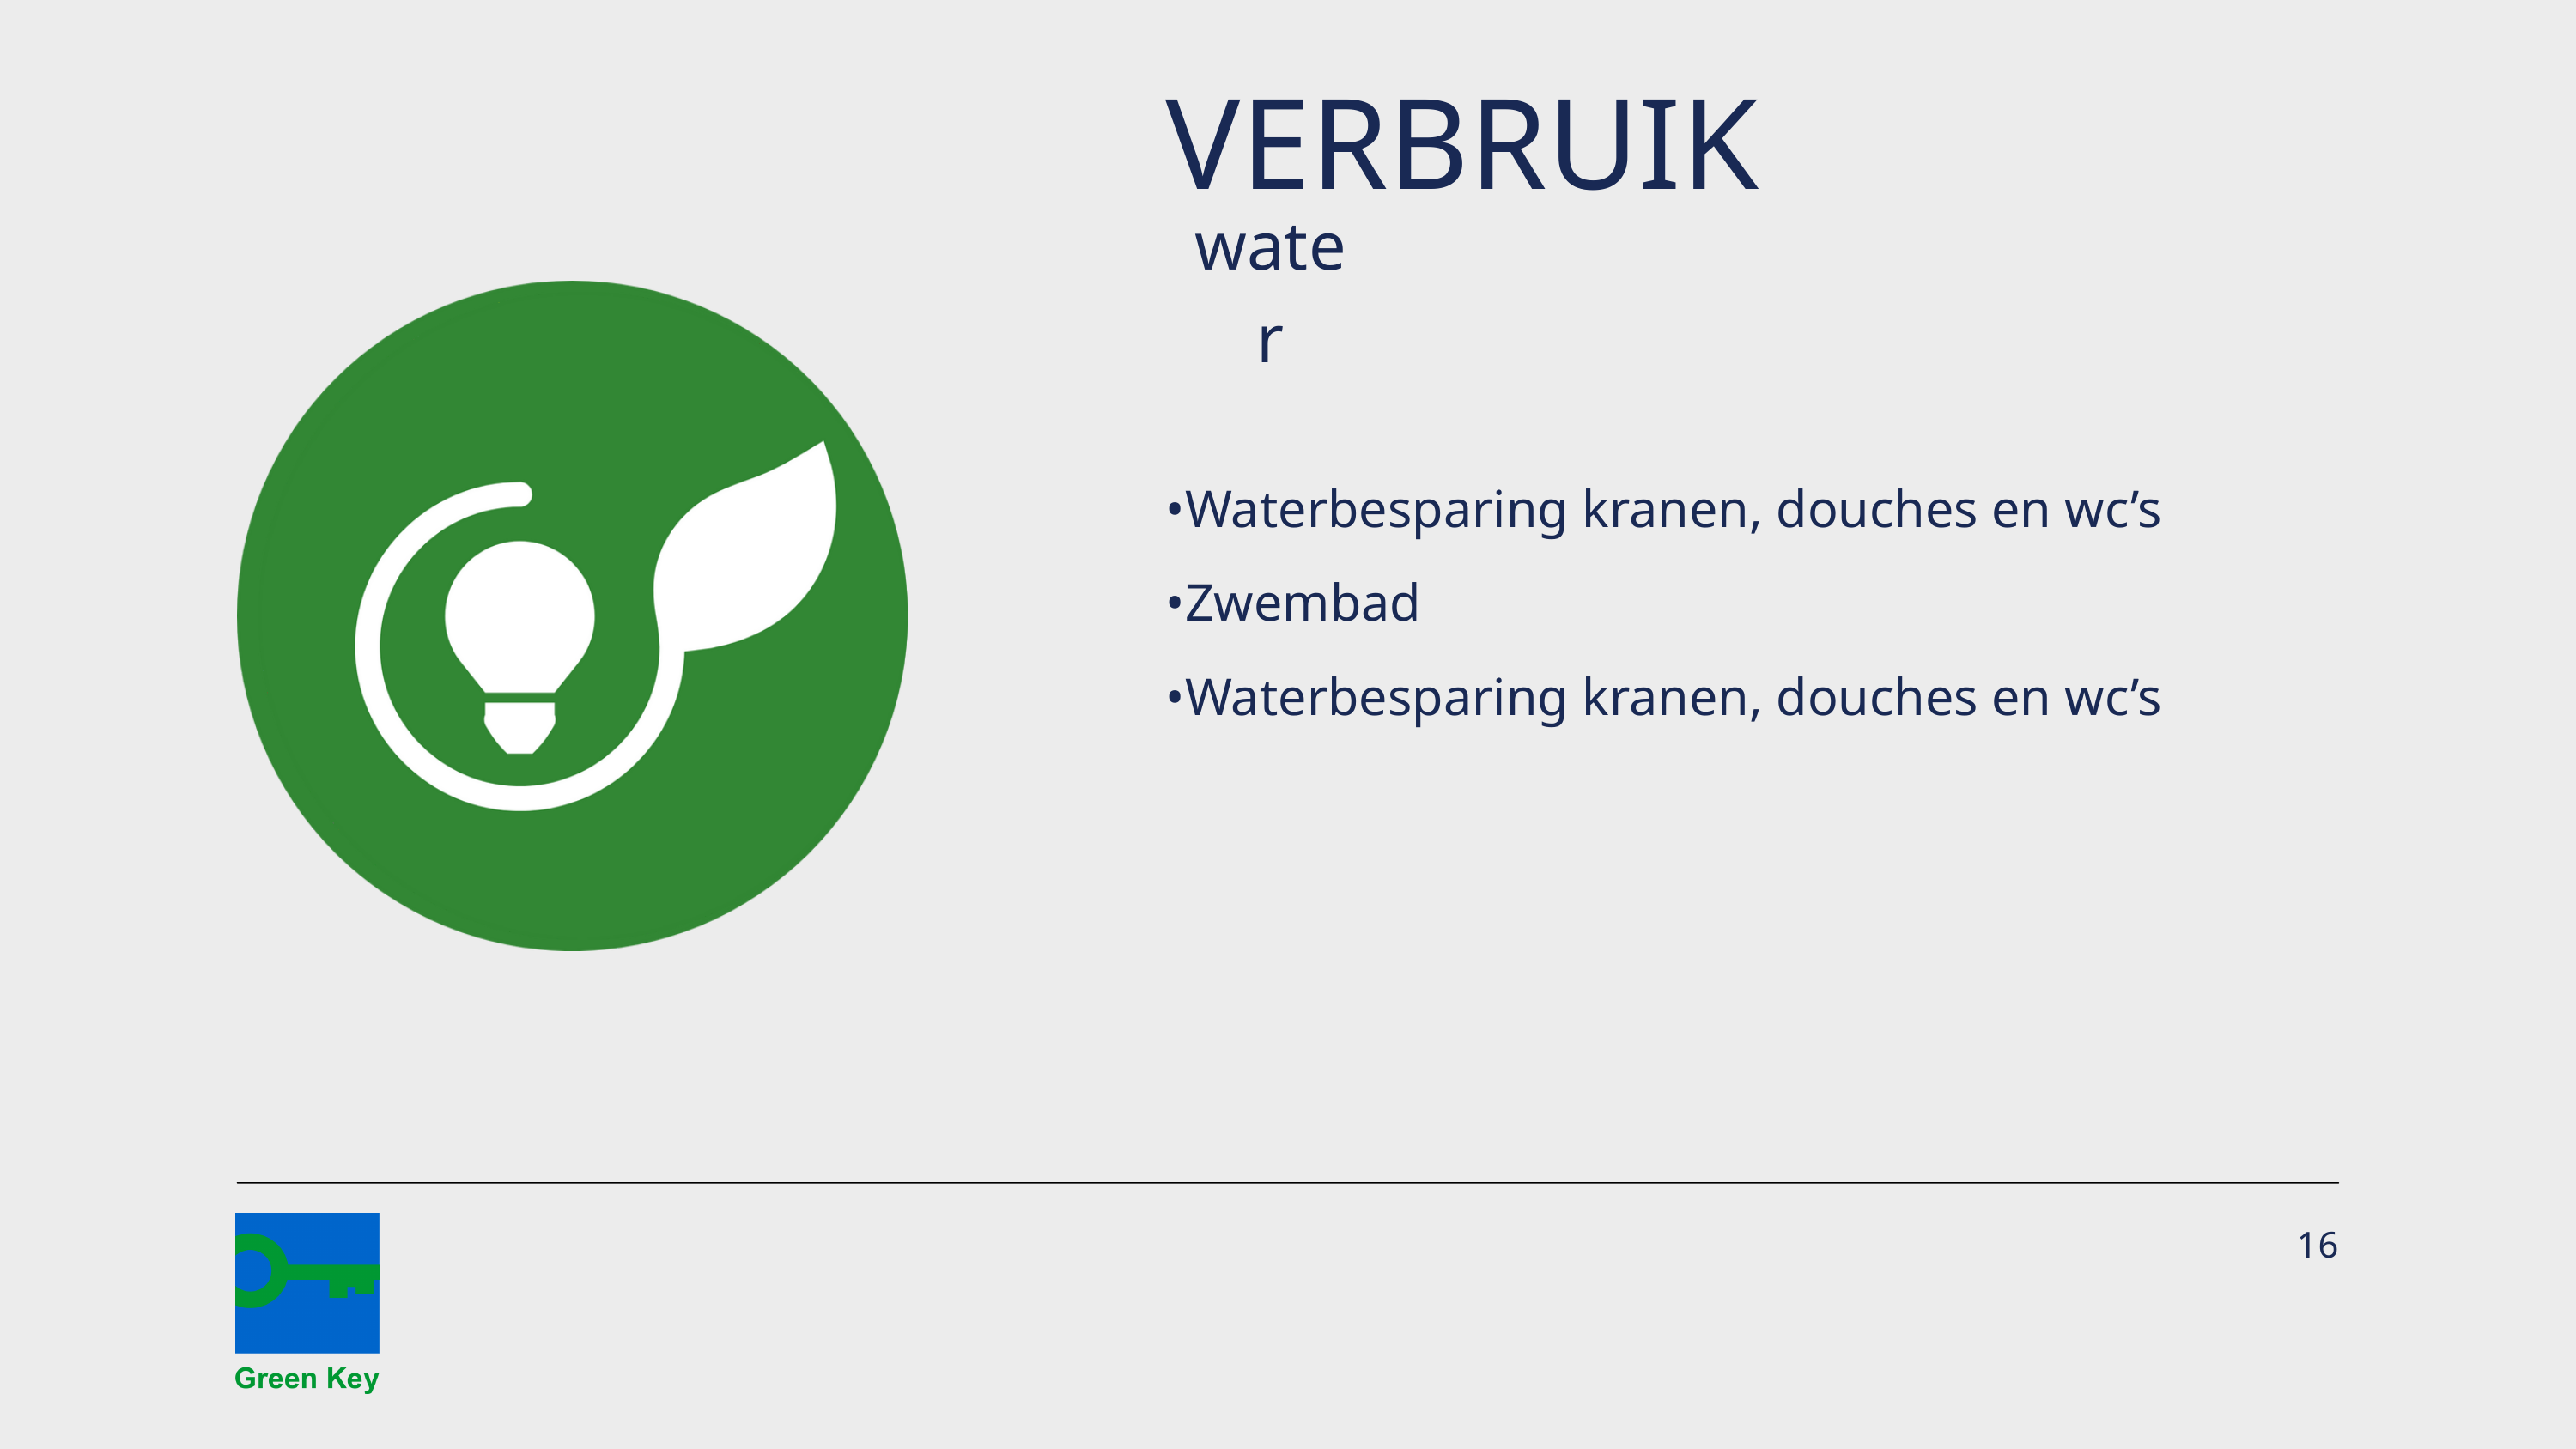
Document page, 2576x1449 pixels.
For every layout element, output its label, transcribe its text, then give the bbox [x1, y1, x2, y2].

text_box water [1186, 190, 1355, 377]
text_box 16 [2081, 1215, 2339, 1265]
picture [235, 1213, 380, 1395]
picture [237, 281, 908, 952]
text_box •Waterbesparing kranen, douches en wc’s •Zwembad •Waterbesparing kranen, douches en wc’s [1165, 443, 2176, 820]
text_box VERBRUIK [1165, 82, 2496, 215]
